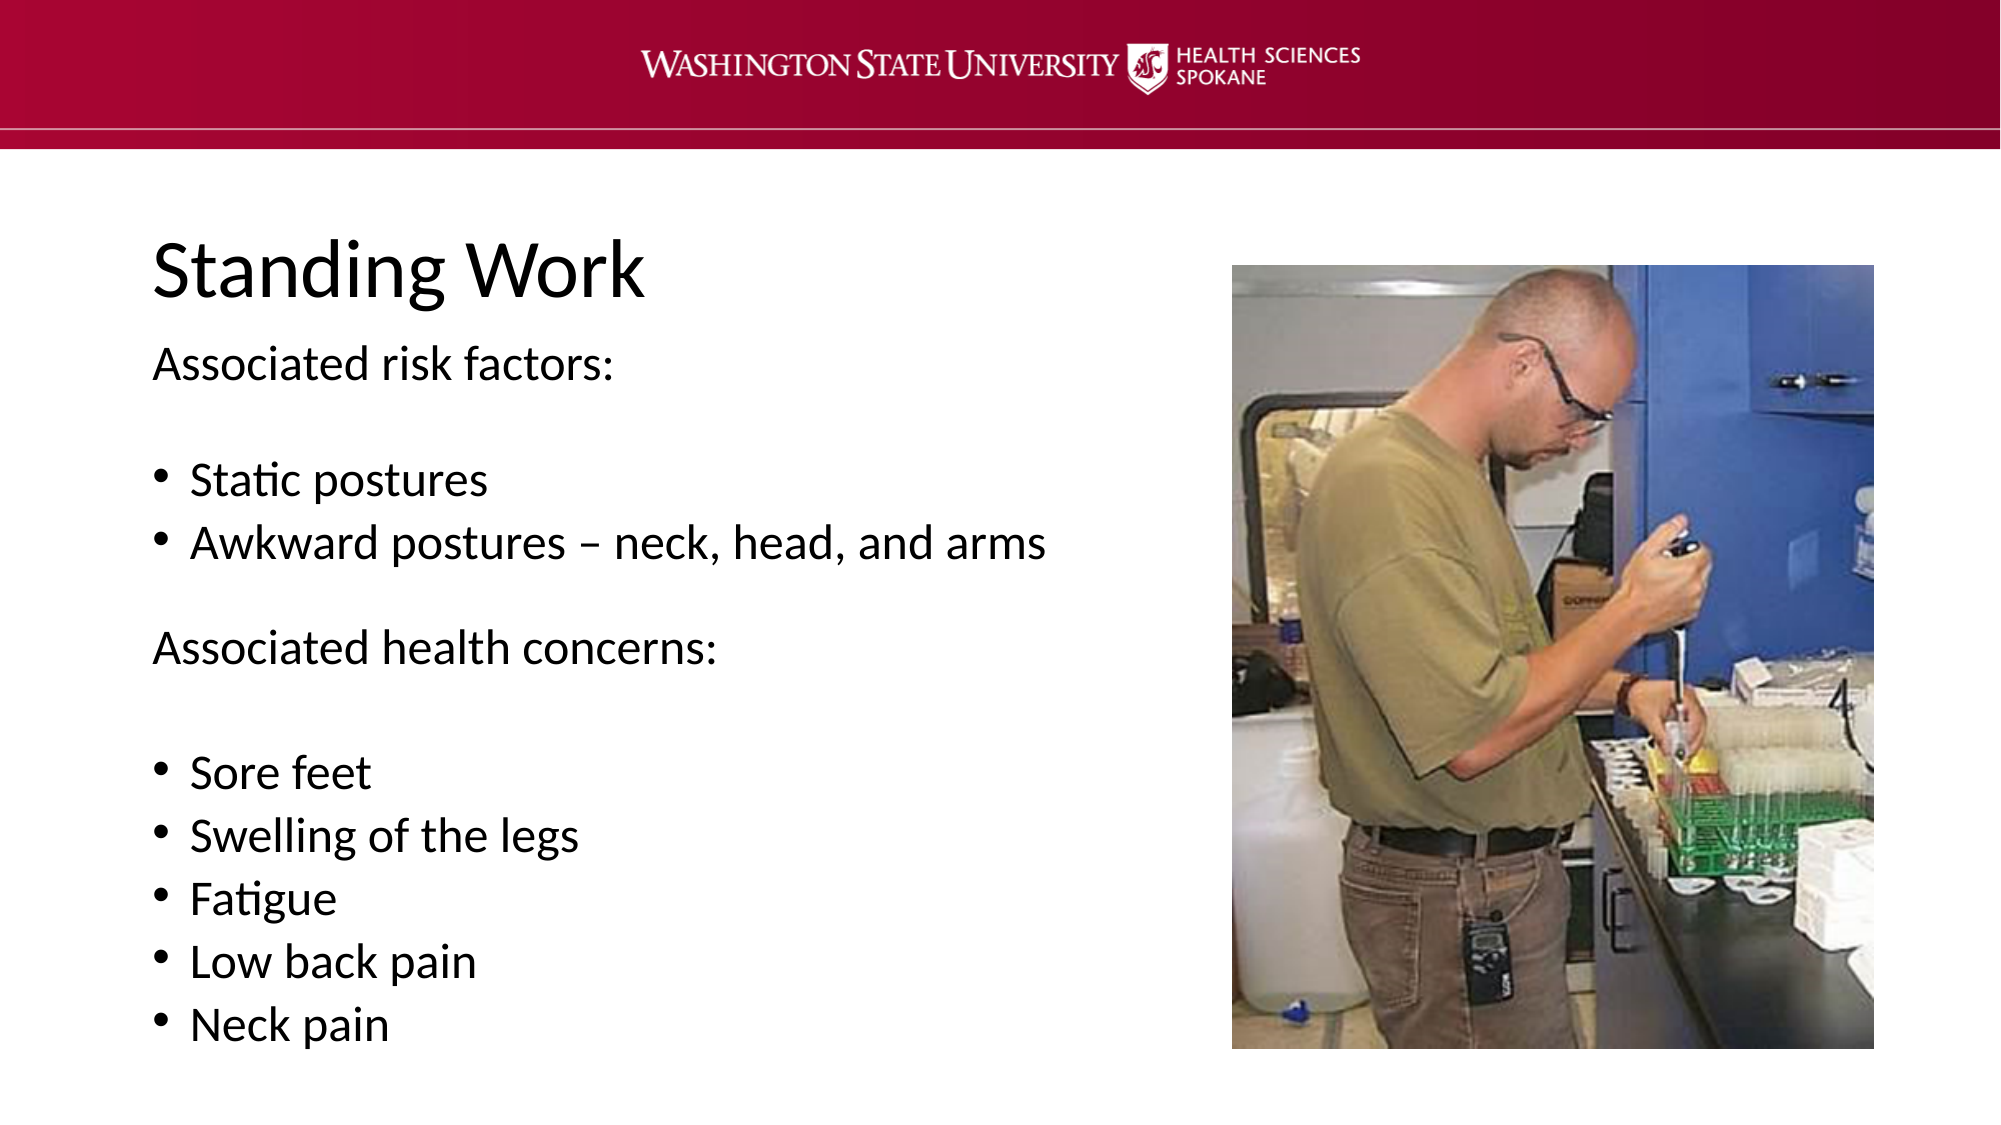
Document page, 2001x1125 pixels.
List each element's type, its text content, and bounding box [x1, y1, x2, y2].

text_box Standing Work [137, 207, 1912, 322]
list Associated risk factors: Static postures Awkward postures – neck, head, and arms Associated health concerns: Sore feet Swelling of the legs Fatigue Low back pain Neck pain [137, 334, 1232, 1049]
picture [0, 0, 2001, 1125]
